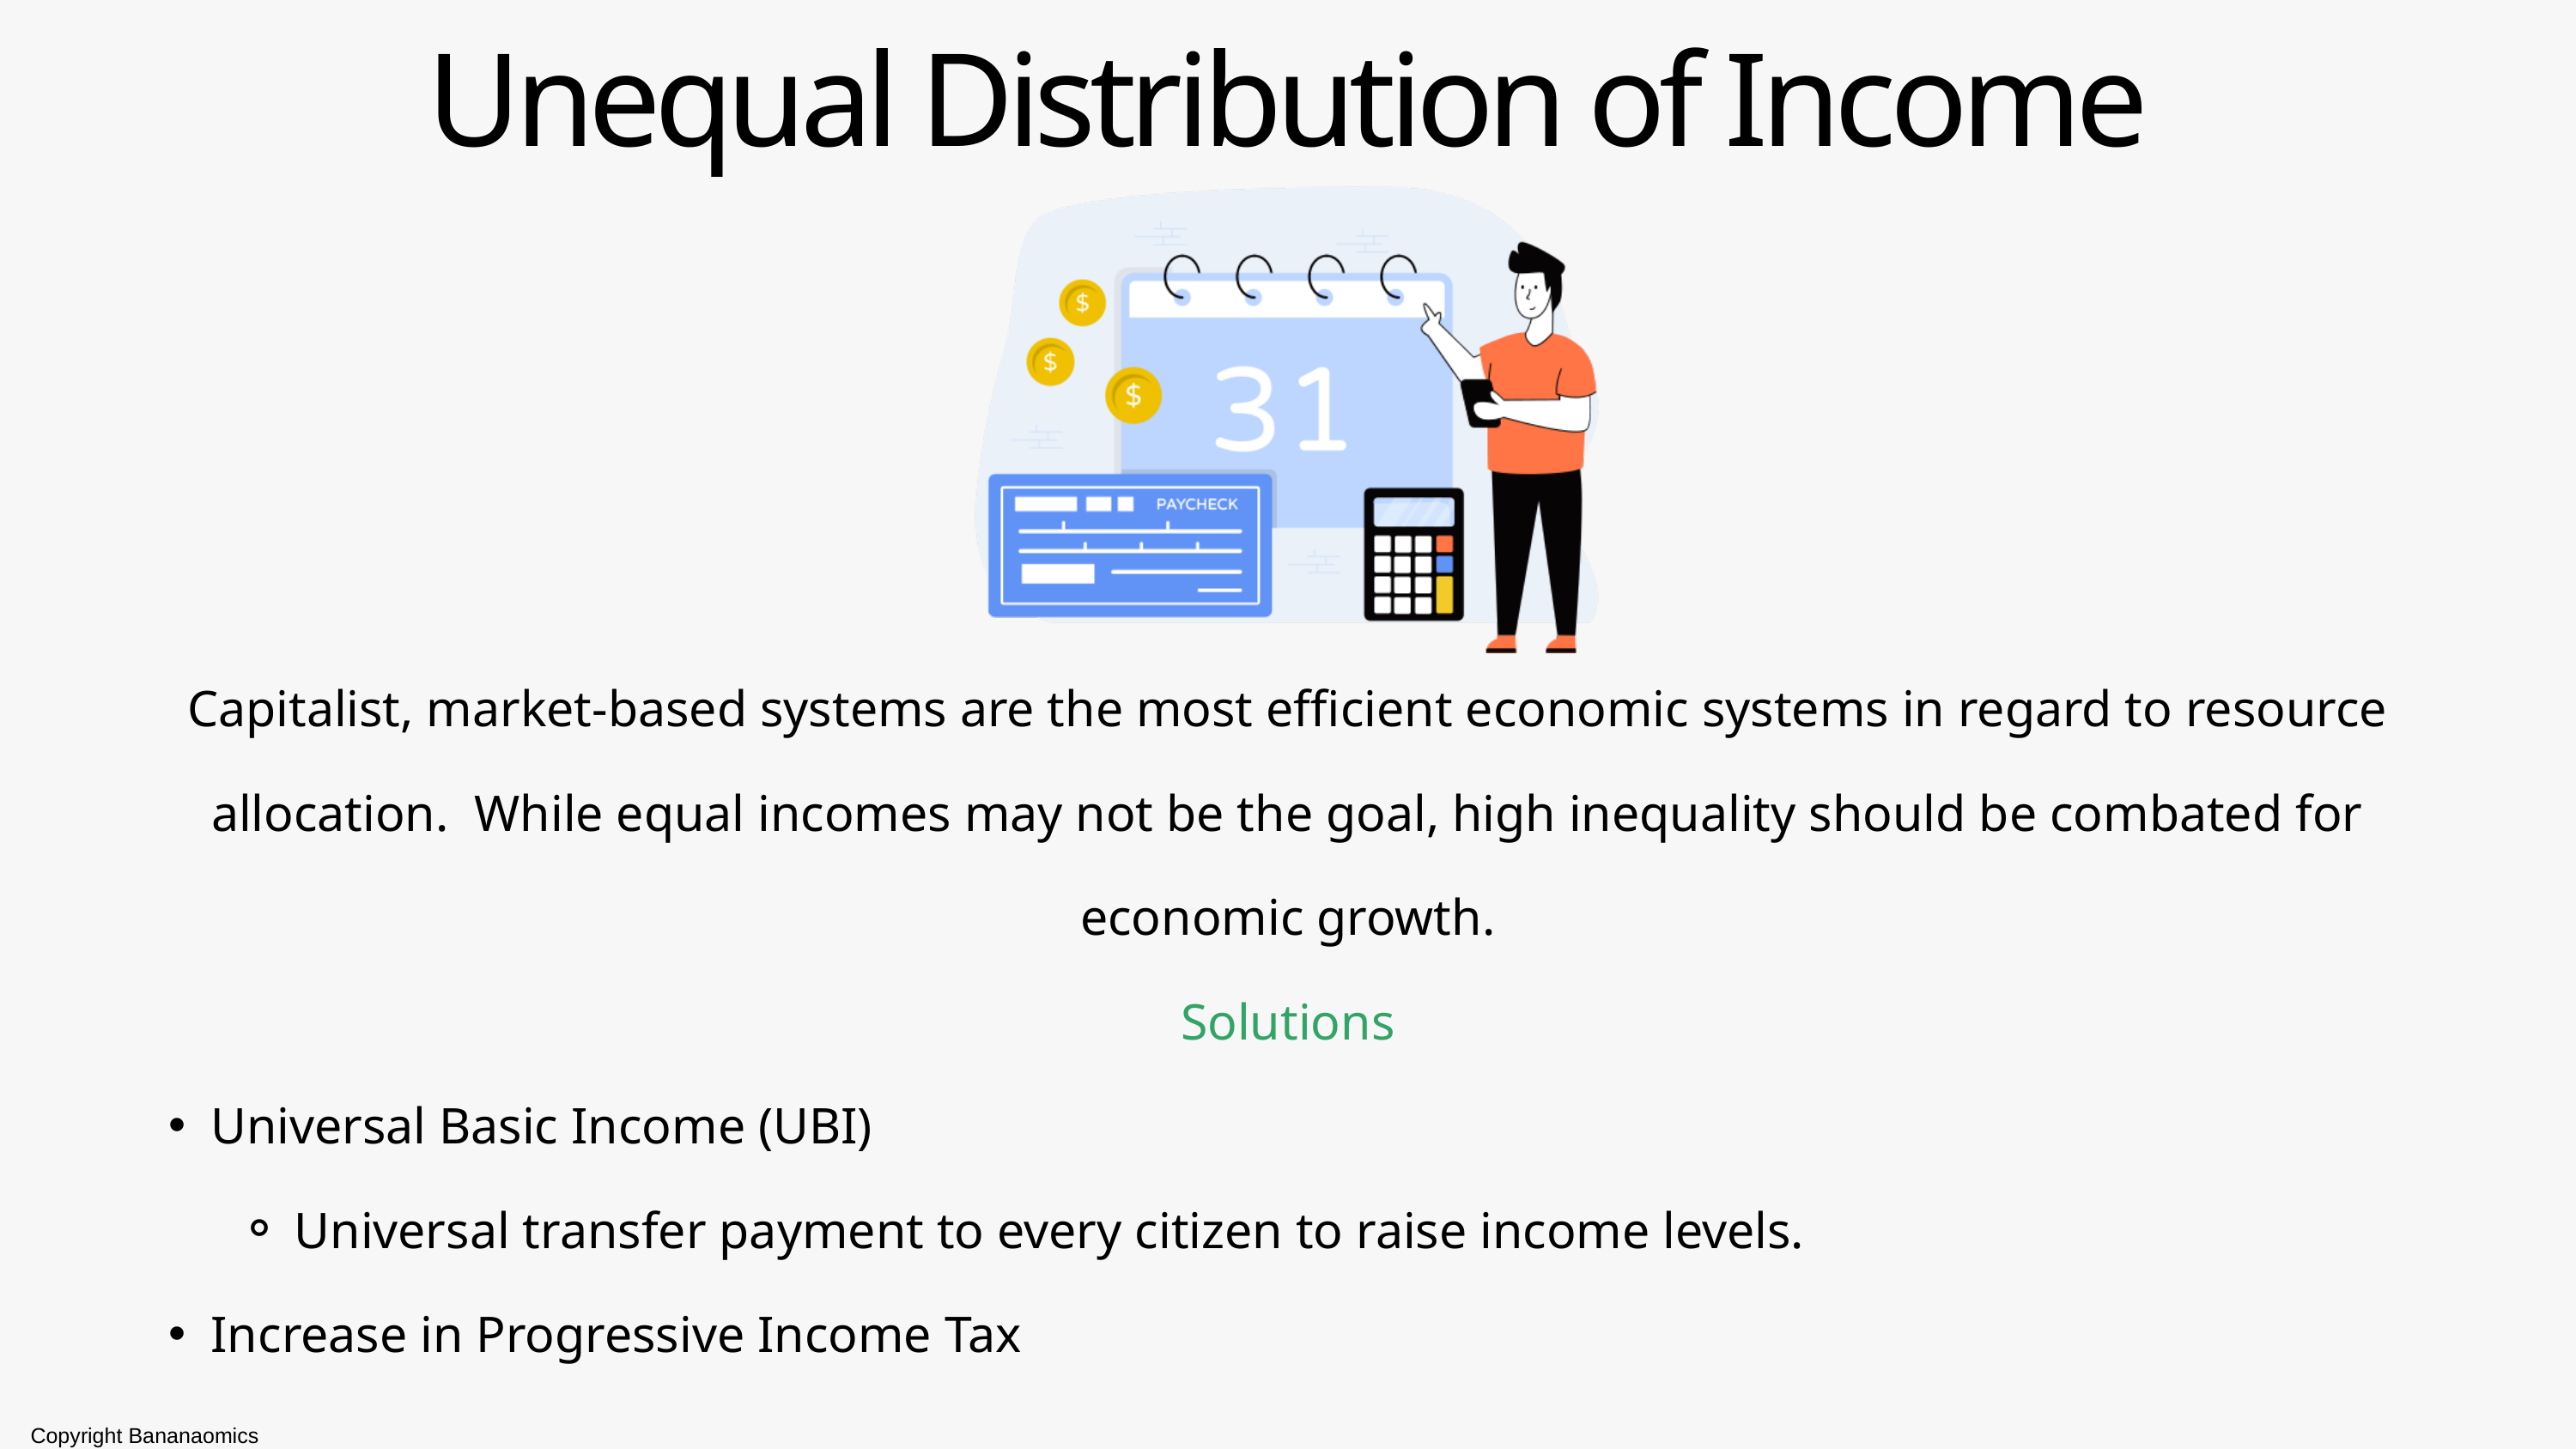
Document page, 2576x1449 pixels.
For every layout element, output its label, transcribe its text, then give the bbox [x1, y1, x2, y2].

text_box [136, 31, 2440, 258]
text_box Copyright Bananaomics [0, 1417, 553, 1448]
text_box Capitalist, market-based systems are the most efficient economic systems in regard to resource allocation. While equal incomes may not be the goal, high inequality should be combated for economic growth. Solutions Universal Basic Income (UBI) Universal transfer payment to every citizen to raise income levels. Increase in Progressive Income Tax [127, 632, 2449, 1449]
picture [973, 258, 1603, 653]
